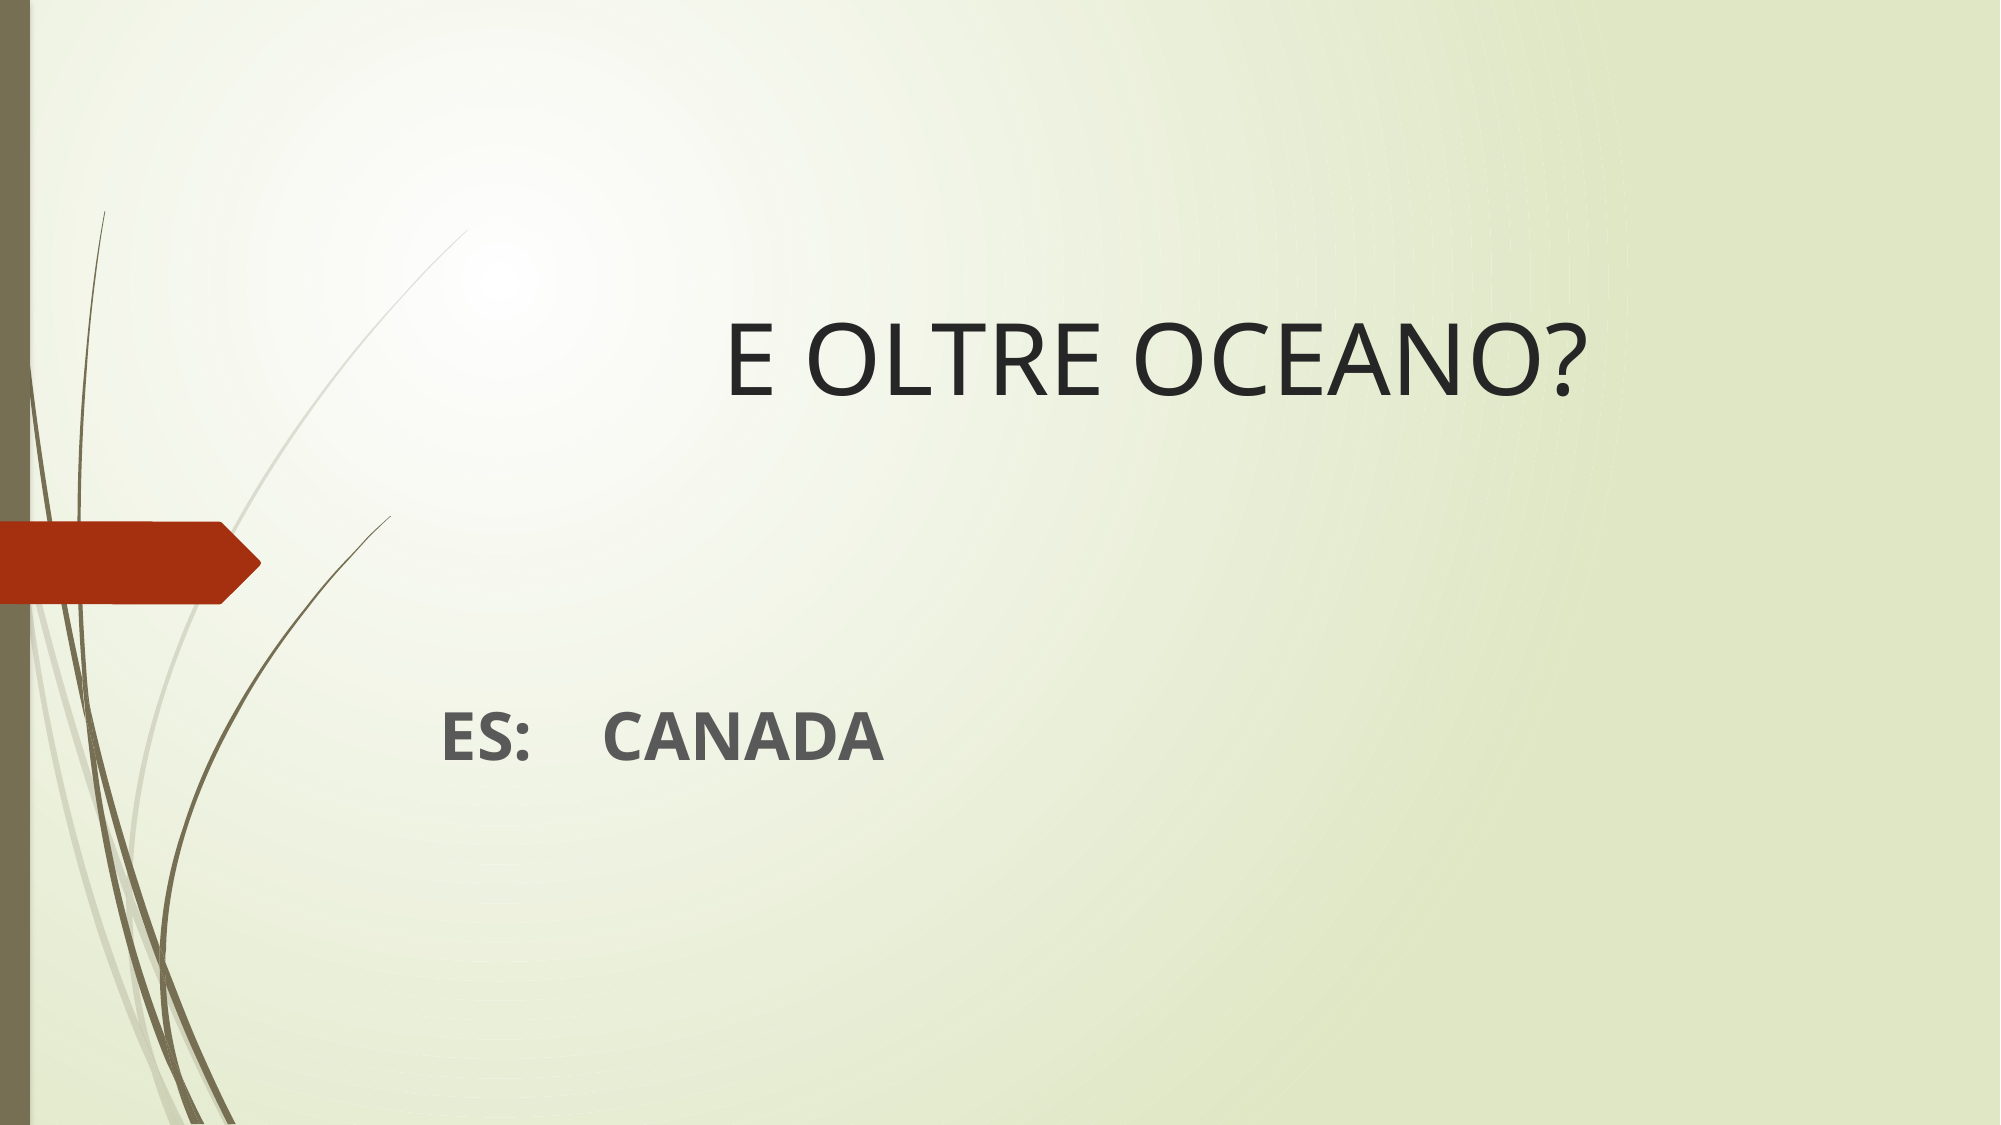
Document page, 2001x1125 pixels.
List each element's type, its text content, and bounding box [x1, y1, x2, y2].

list ES: CANADA [424, 498, 1888, 970]
title E OLTRE OCEANO? [424, 99, 1888, 498]
